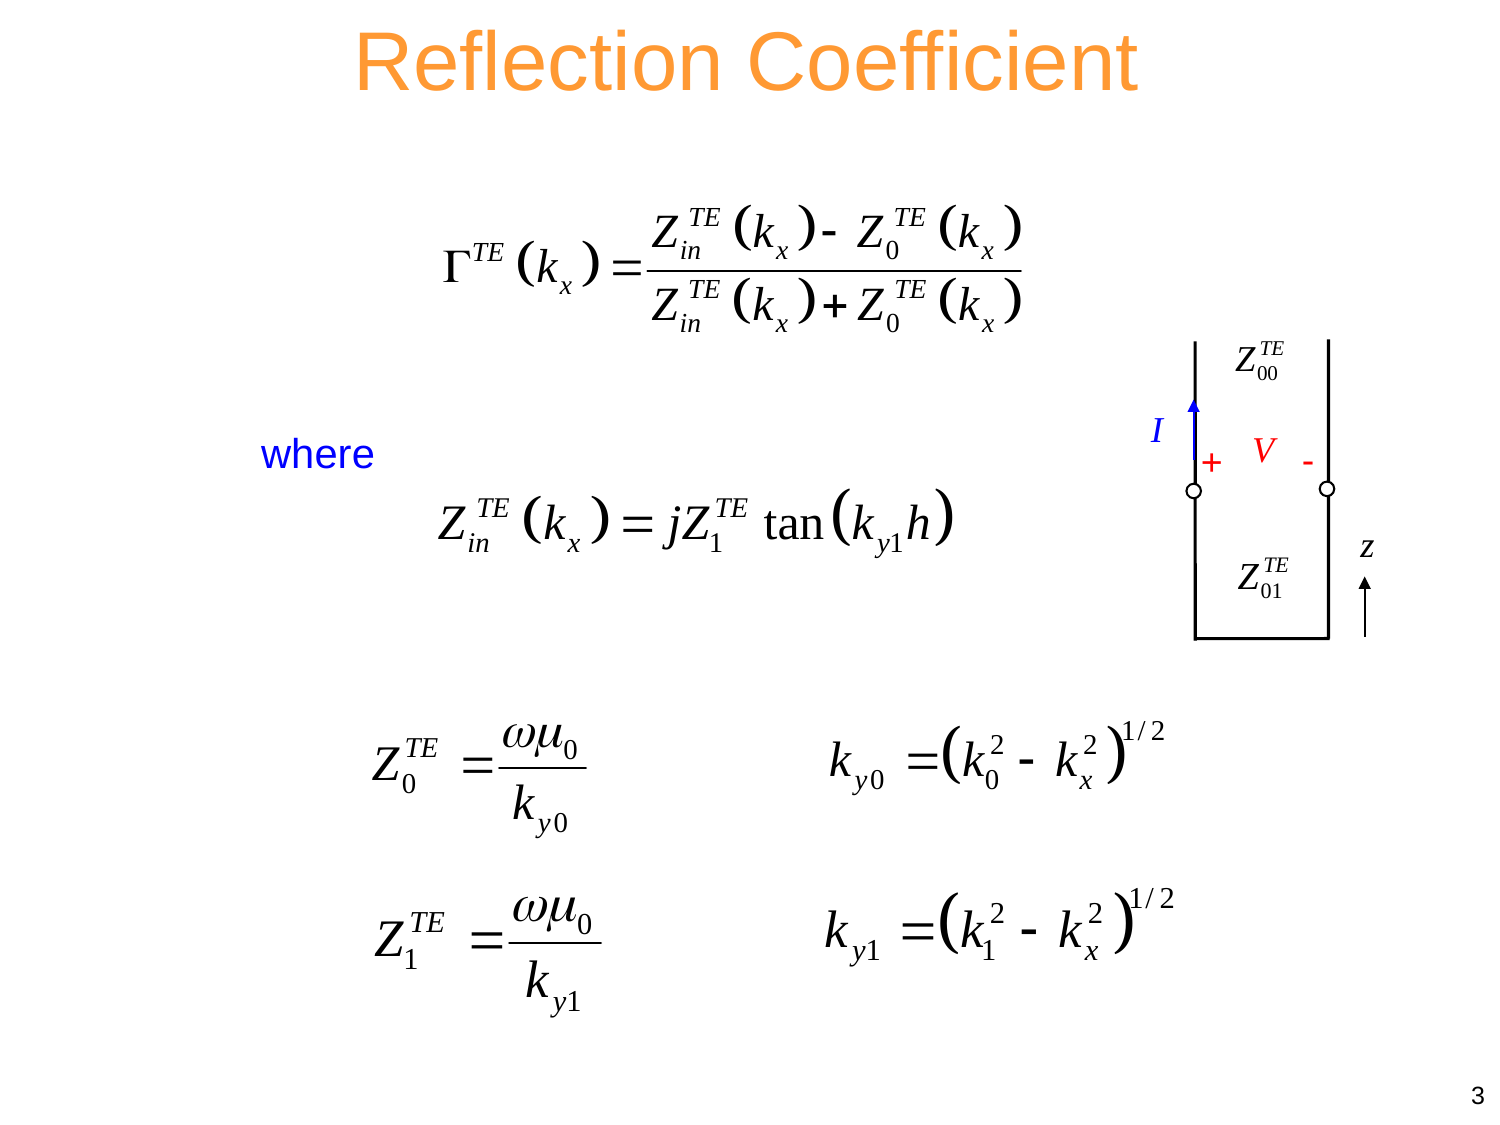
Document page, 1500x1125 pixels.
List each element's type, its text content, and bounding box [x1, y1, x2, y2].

text_box where [246, 419, 391, 485]
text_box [814, 873, 1186, 985]
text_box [427, 479, 961, 575]
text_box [361, 695, 597, 851]
slide_number 3 [1149, 1065, 1500, 1125]
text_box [363, 866, 613, 1031]
text_box Reflection Coefficient [24, 0, 1469, 115]
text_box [819, 706, 1175, 812]
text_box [434, 191, 1032, 350]
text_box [1143, 331, 1381, 641]
